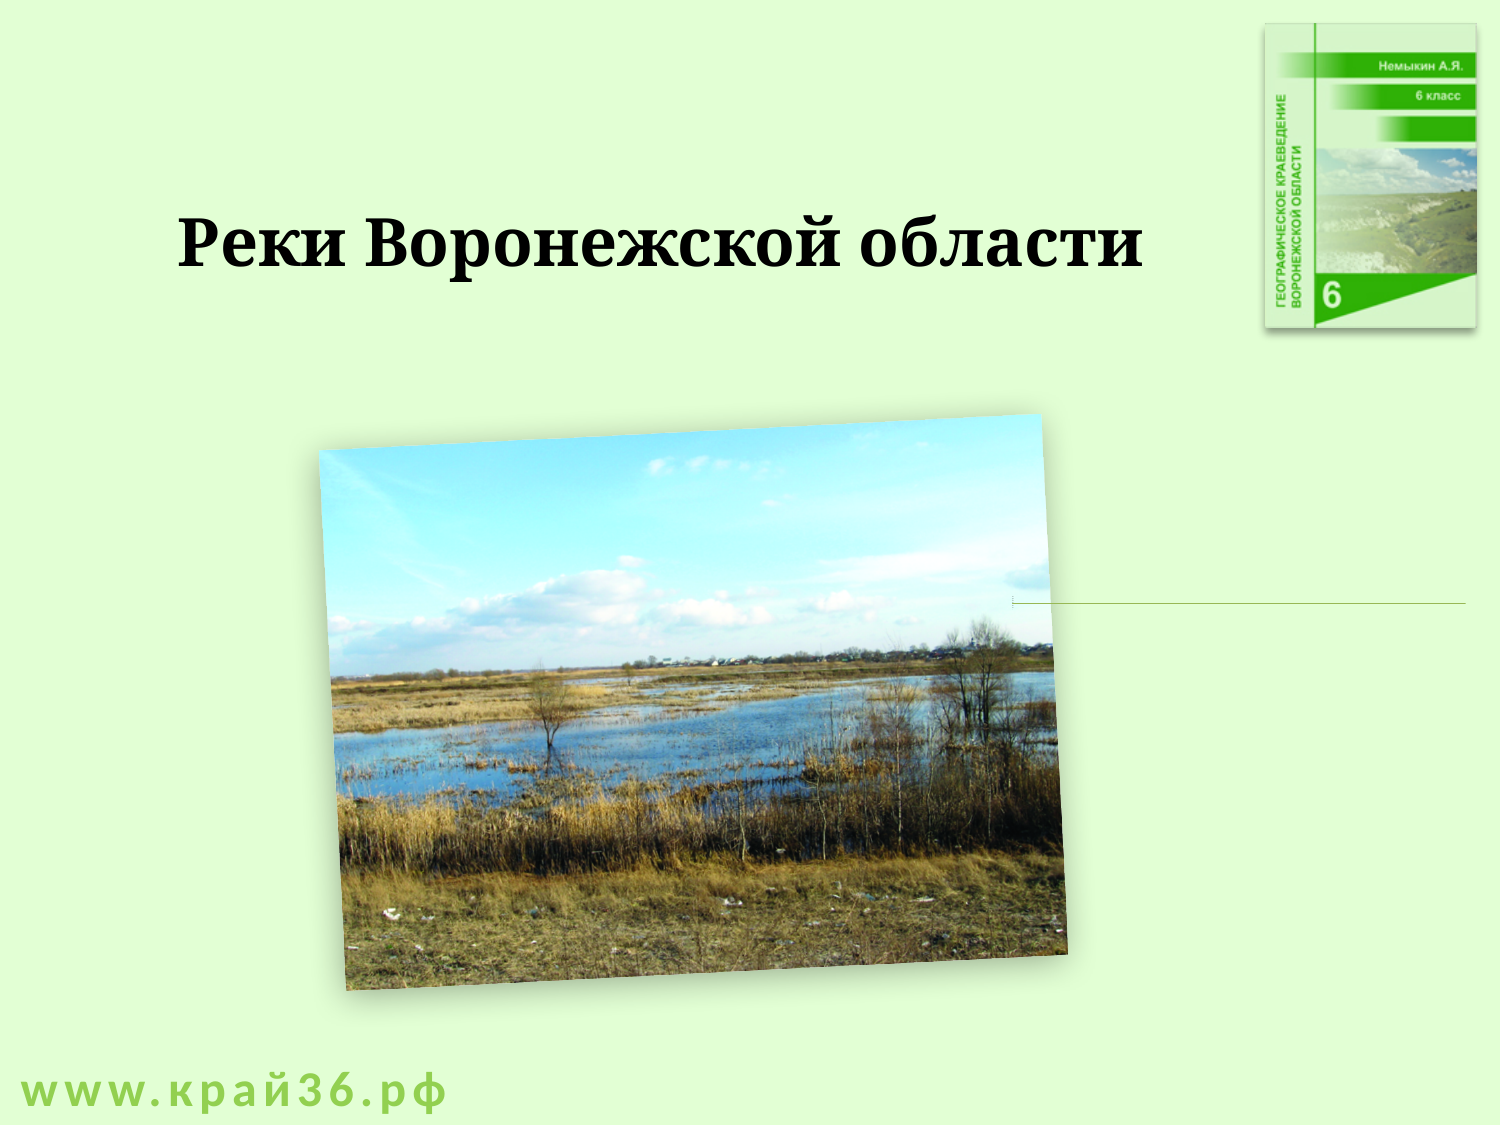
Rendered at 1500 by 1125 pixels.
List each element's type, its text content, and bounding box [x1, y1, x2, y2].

picture [319, 414, 1068, 990]
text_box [1012, 573, 1466, 692]
picture [1265, 23, 1477, 329]
title Реки Воронежской области [23, 70, 1299, 411]
text_box www.край36.рф [5, 1049, 462, 1124]
